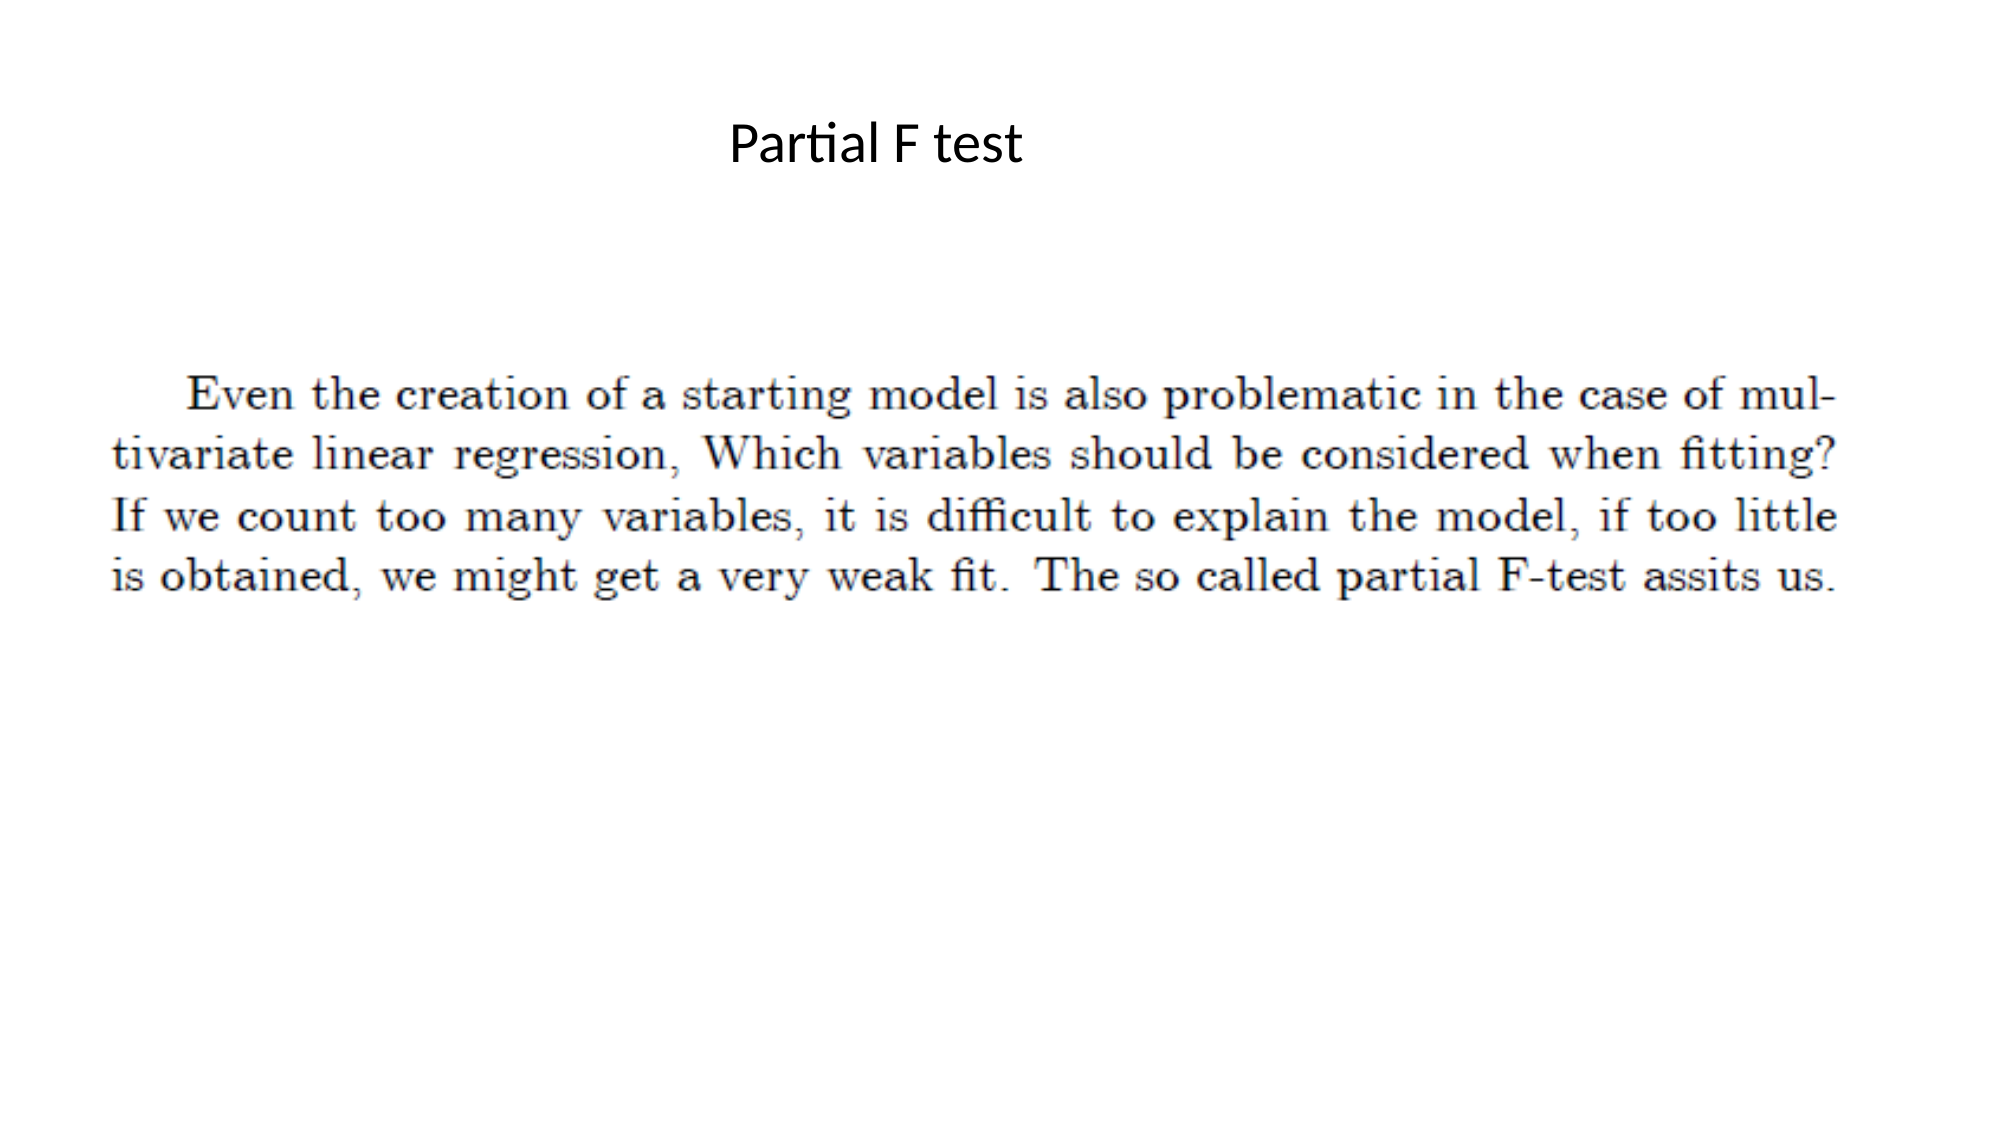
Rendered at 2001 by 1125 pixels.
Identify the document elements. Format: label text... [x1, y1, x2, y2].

text_box Partial F test [715, 96, 1039, 182]
picture [41, 343, 1880, 618]
